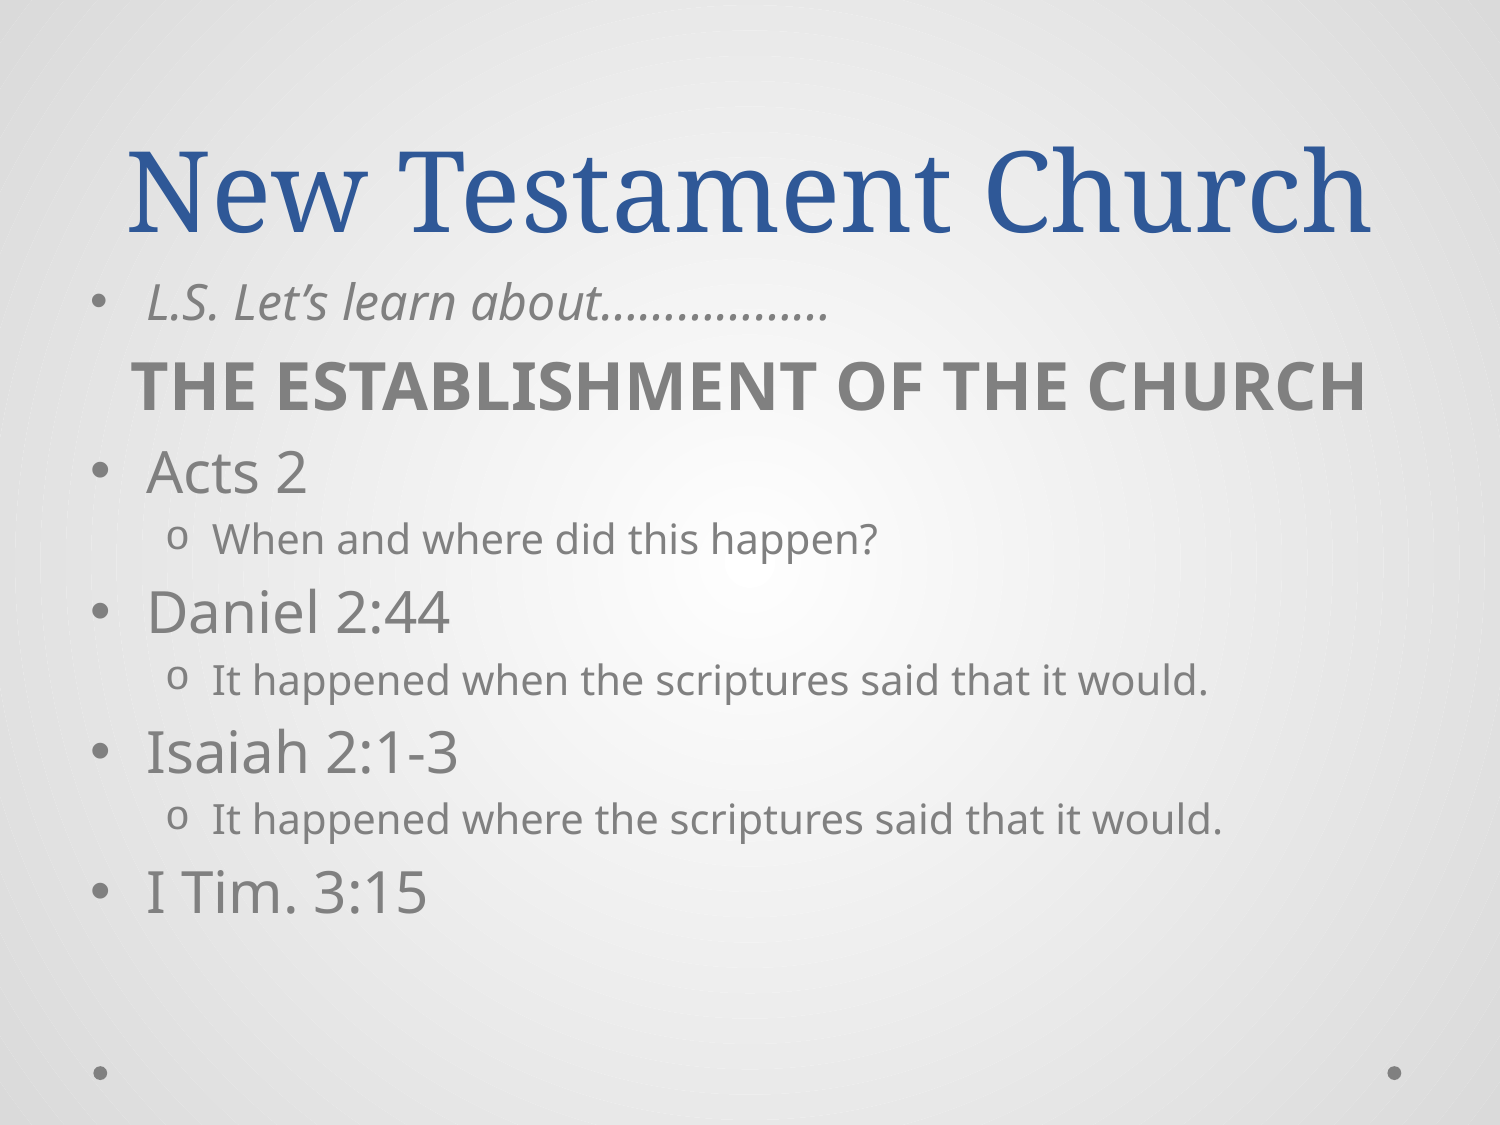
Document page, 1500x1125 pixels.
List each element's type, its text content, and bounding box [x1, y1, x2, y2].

title New Testament Church [75, 0, 1425, 262]
list L.S. Let’s learn about……………… THE ESTABLISHMENT OF THE CHURCH Acts 2 When and where did this happen? Daniel 2:44 It happened when the scriptures said that it would. Isaiah 2:1-3 It happened where the scriptures said that it would. I Tim. 3:15 [75, 262, 1425, 1005]
